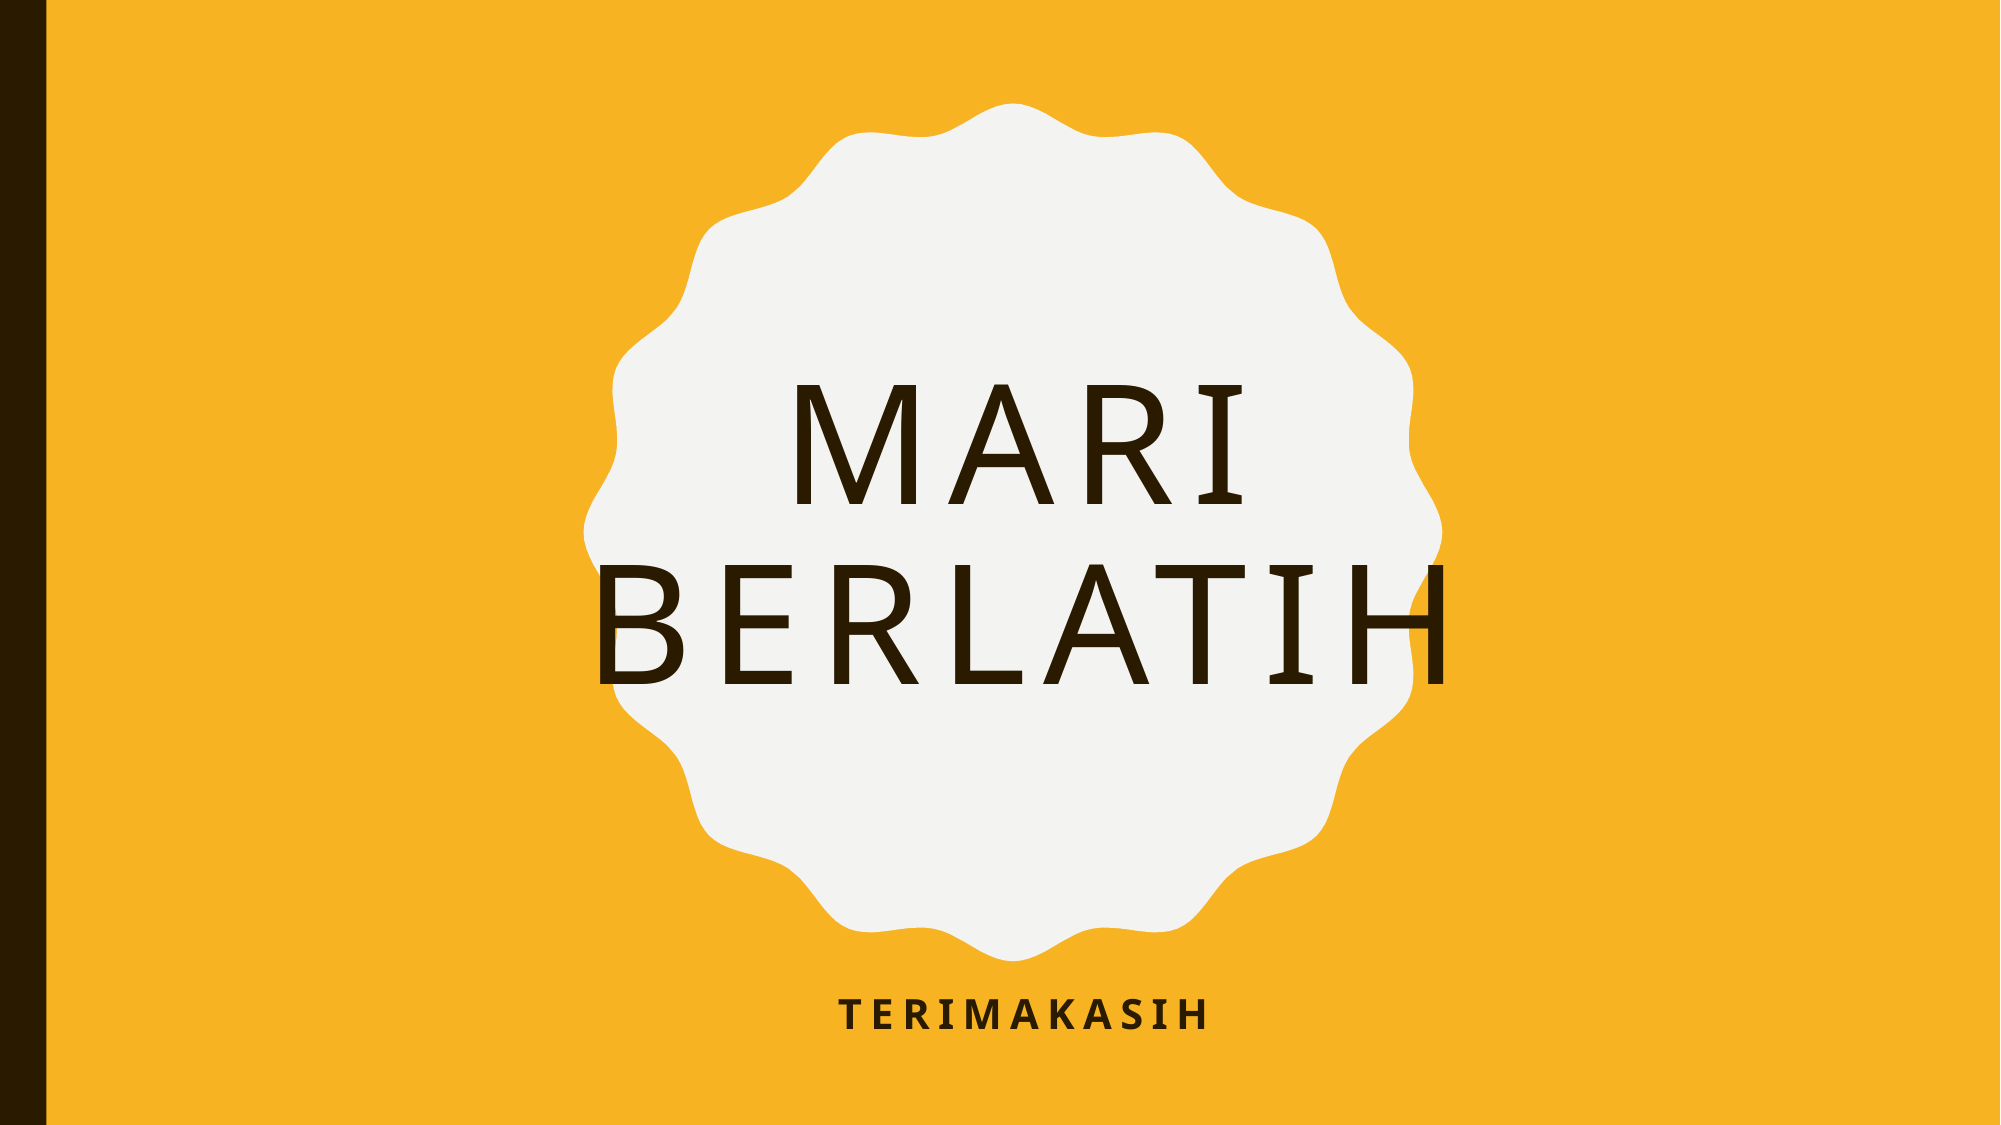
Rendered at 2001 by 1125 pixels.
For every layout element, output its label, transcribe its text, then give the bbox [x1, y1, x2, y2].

subtitle Terimakasih [363, 980, 1684, 1103]
title Mari berlatih [176, 180, 1870, 902]
